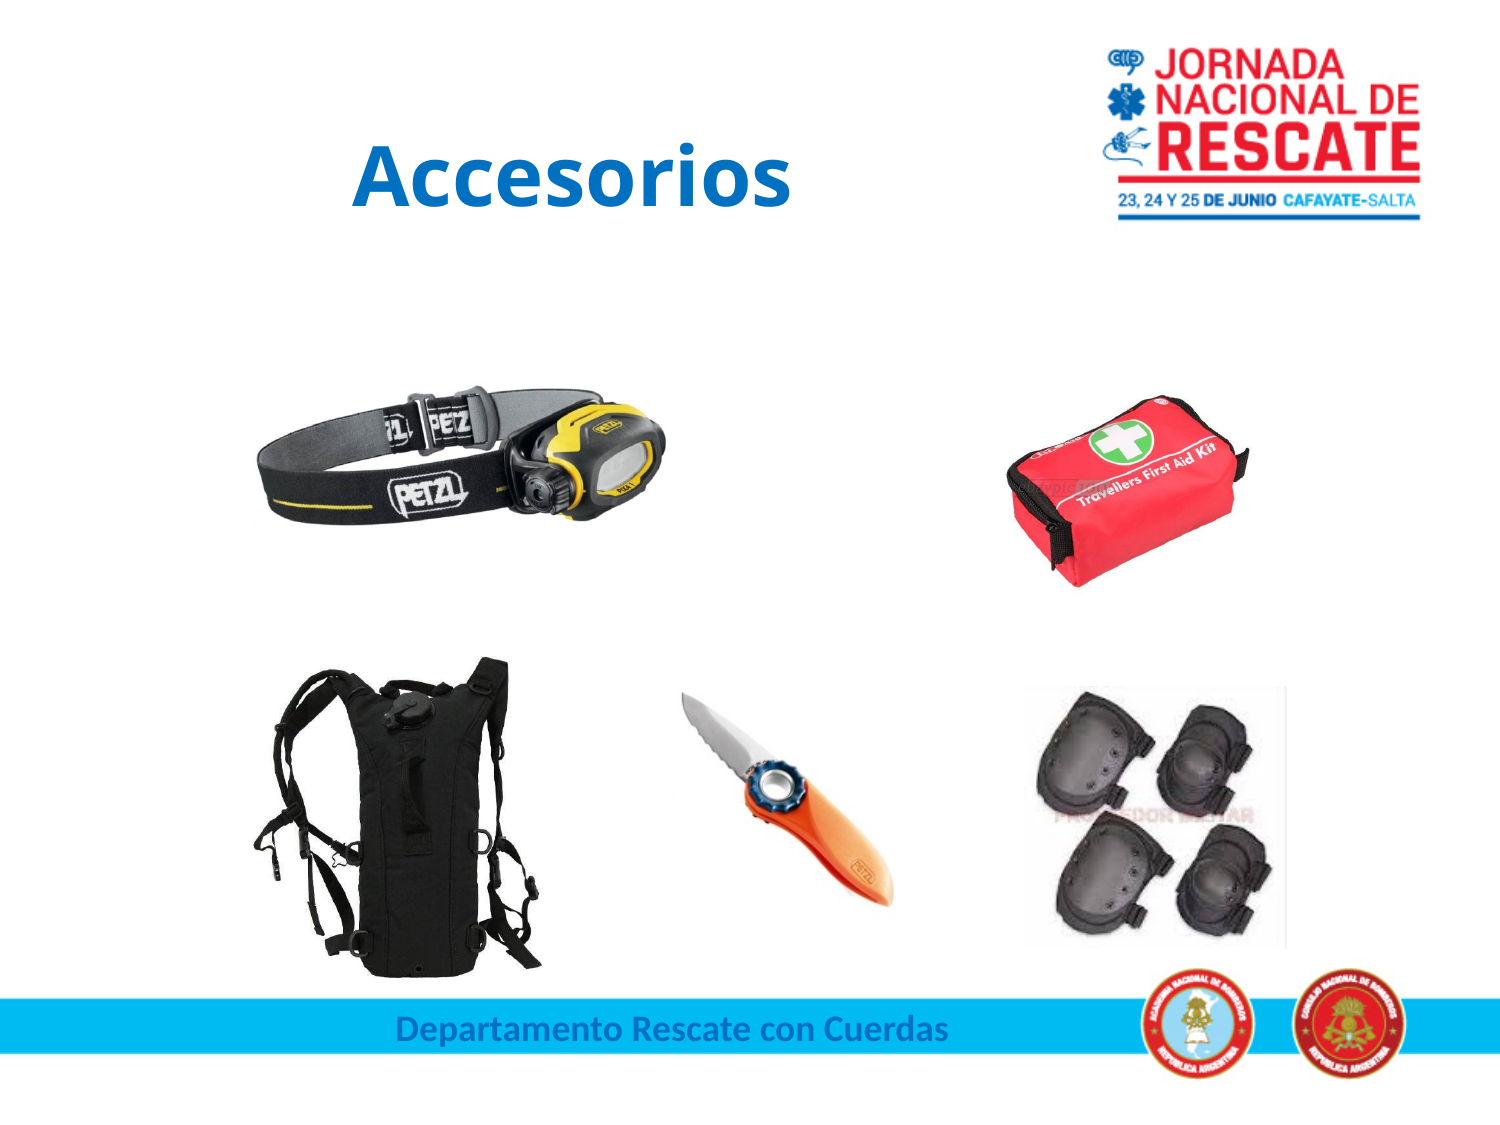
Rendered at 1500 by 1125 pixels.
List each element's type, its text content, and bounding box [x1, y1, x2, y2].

text_box Departamento Rescate con Cuerdas [350, 996, 973, 1057]
text_box Accesorios [0, 115, 1146, 231]
picture [0, 0, 1500, 1125]
